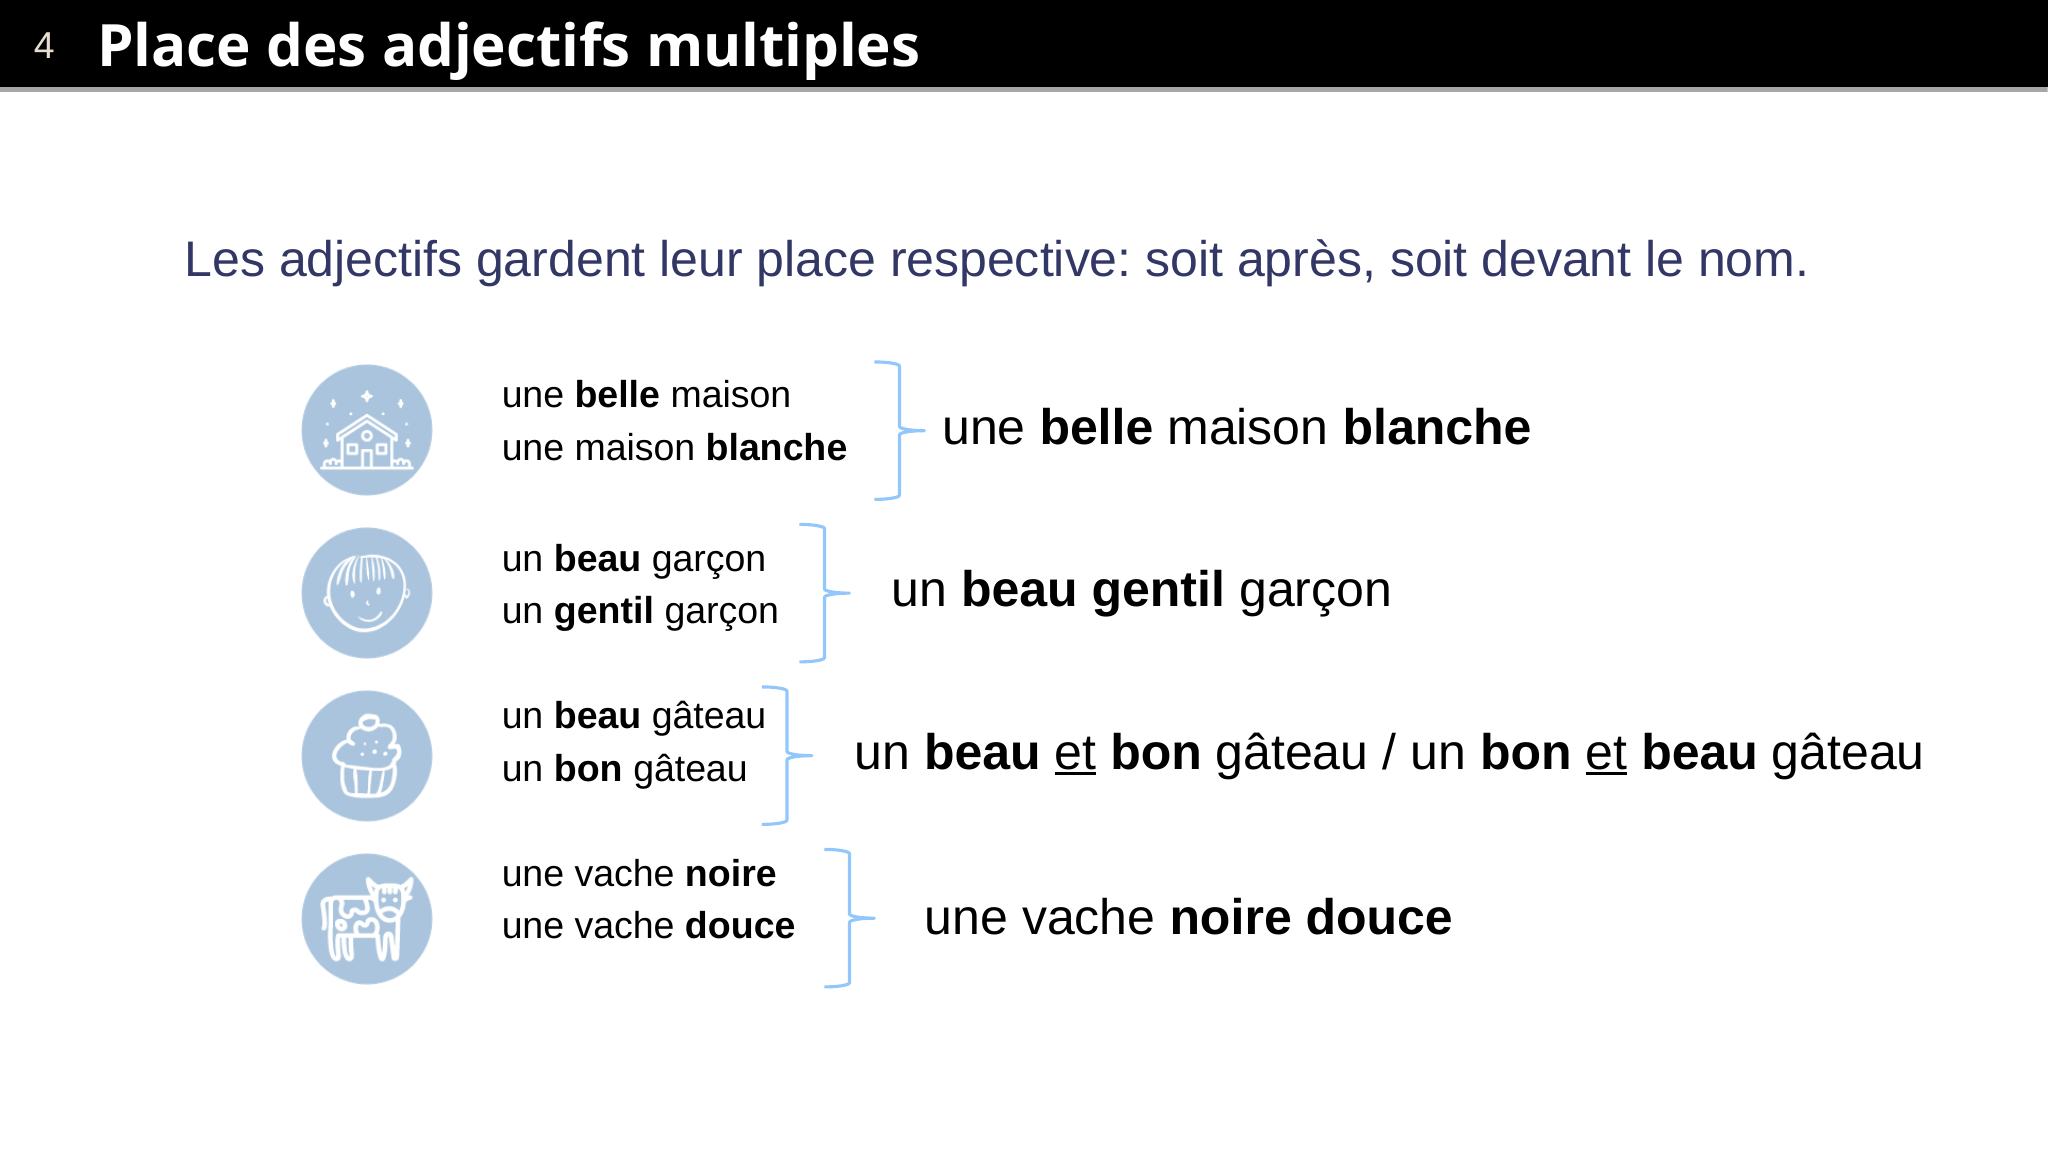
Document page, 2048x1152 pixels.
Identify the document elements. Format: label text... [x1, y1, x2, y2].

picture [299, 362, 435, 499]
picture [299, 851, 435, 988]
text_box [824, 849, 875, 987]
text_box un beau et bon gâteau / un bon et beau gâteau [839, 711, 1940, 787]
text_box une vache noire douce [910, 877, 1468, 953]
text_box [874, 361, 925, 500]
text_box [761, 686, 812, 825]
text_box une belle maison une maison blanche un beau garçon un gentil garçon un beau gâteau un bon gâteau une vache noire une vache douce [486, 294, 1837, 942]
text_box [799, 524, 850, 662]
text_box un beau gentil garçon [877, 549, 1407, 625]
picture [299, 525, 435, 662]
title Place des adjectifs multiples [91, 1, 2019, 86]
picture [299, 688, 435, 825]
text_box Les adjectifs gardent leur place respective: soit après, soit devant le nom. [158, 218, 1837, 294]
text_box une belle maison blanche [927, 386, 1547, 462]
